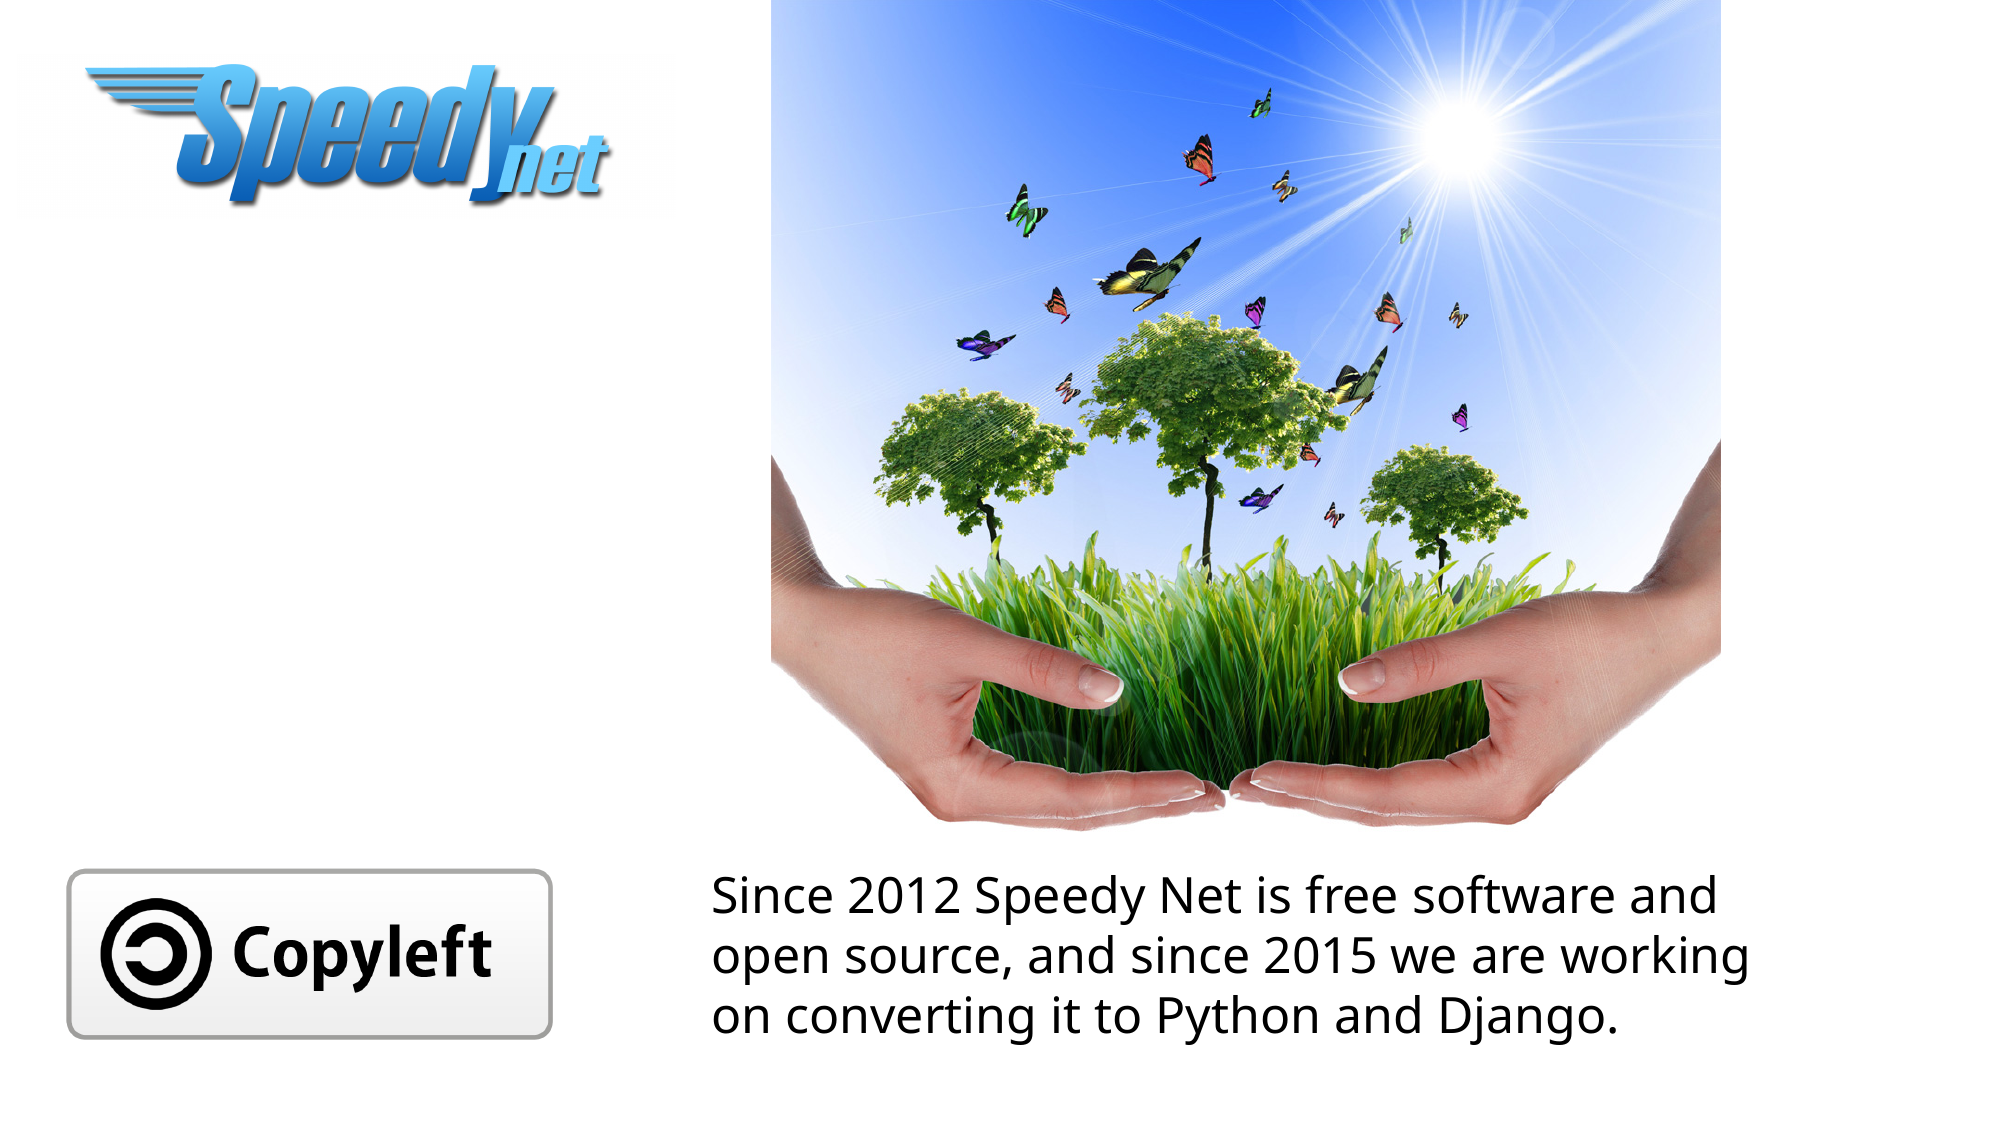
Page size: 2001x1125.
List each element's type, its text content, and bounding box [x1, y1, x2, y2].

picture [771, 0, 1721, 833]
picture [17, 54, 676, 219]
picture [66, 868, 553, 1040]
text_box Since 2012 Speedy Net is free software and open source, and since 2015 we are working on converting it to Python and Django. [696, 855, 1831, 1051]
